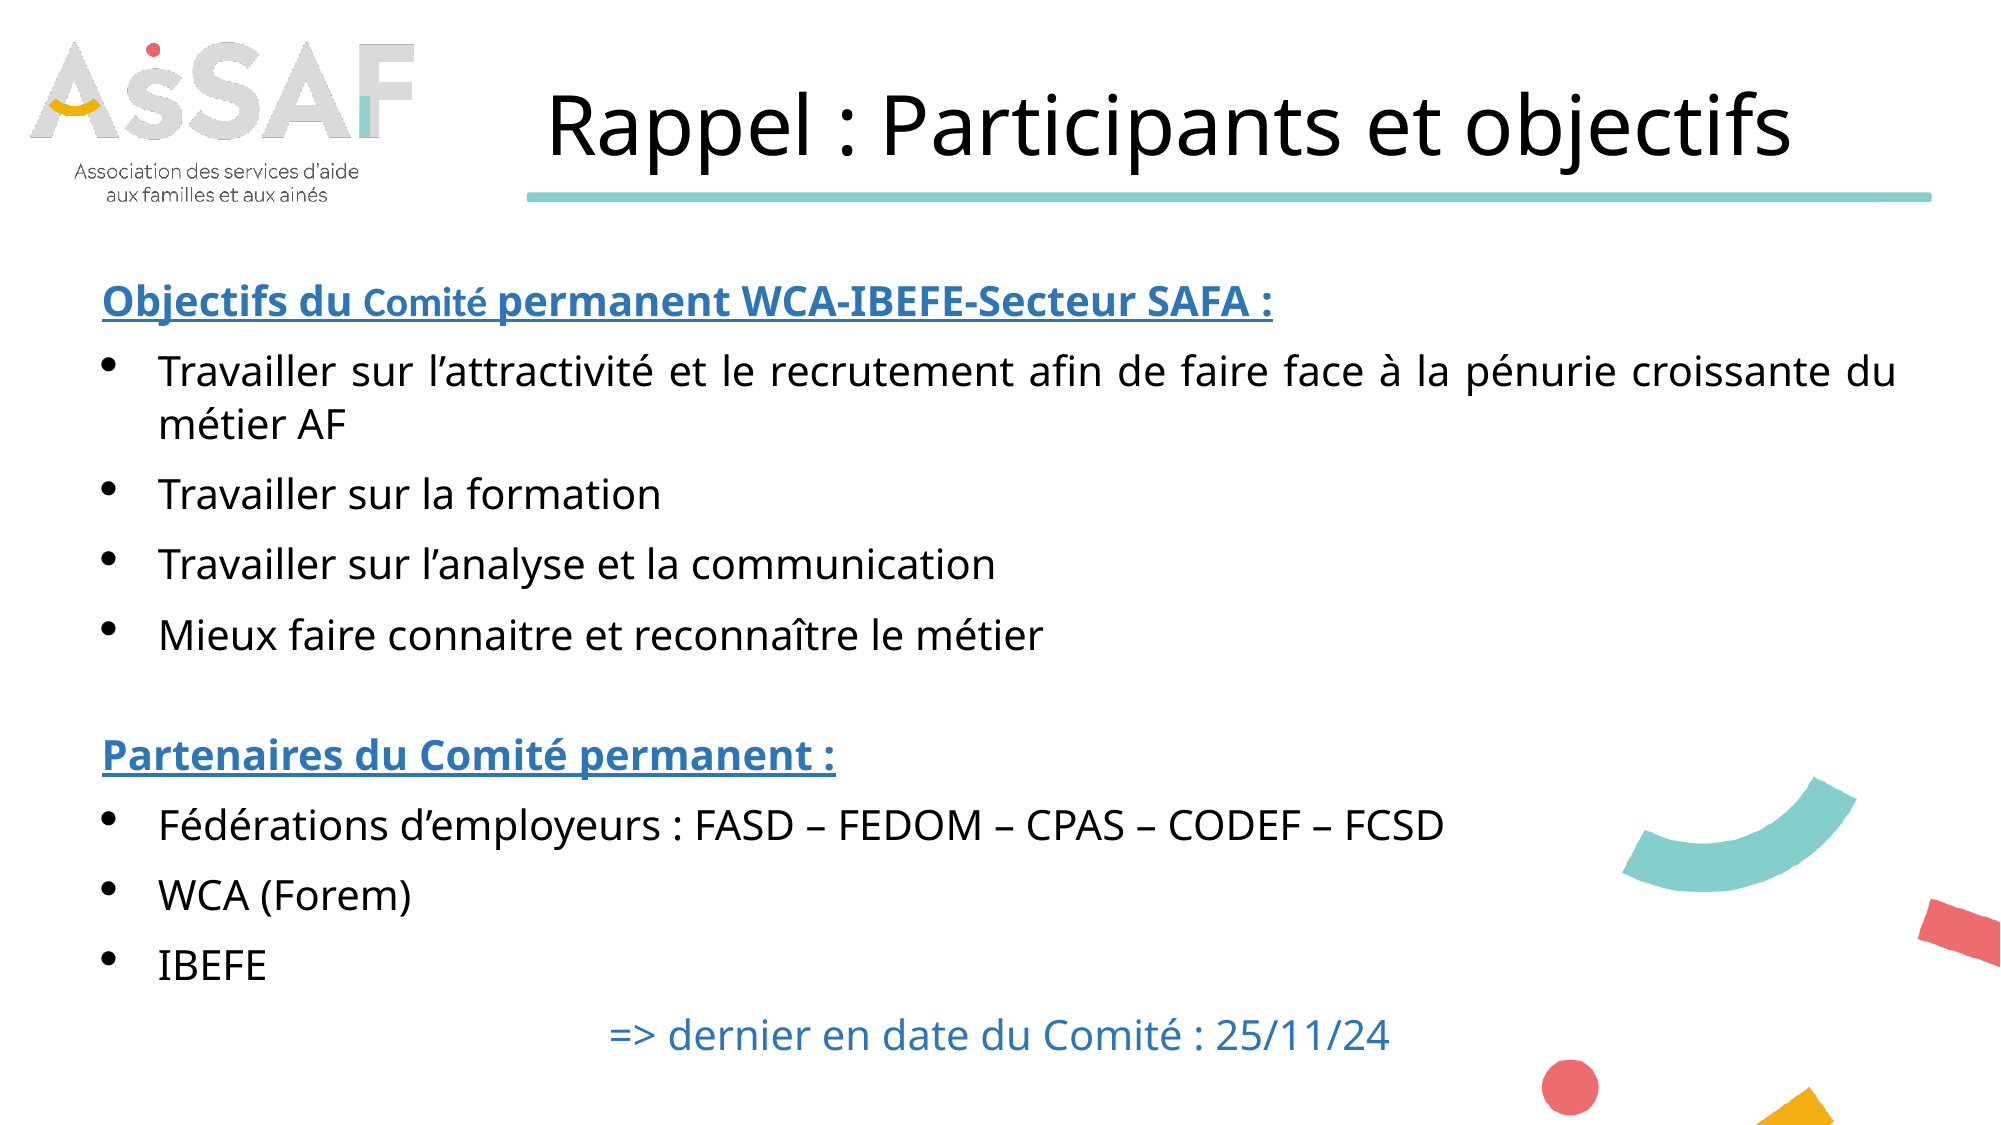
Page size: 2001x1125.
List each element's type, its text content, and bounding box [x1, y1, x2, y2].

picture [1489, 747, 2000, 1125]
text_box Rappel : Participants et objectifs [530, 64, 1973, 179]
picture [27, 30, 424, 214]
text_box Objectifs du Comité permanent WCA-IBEFE-Secteur SAFA : Travailler sur l’attractivité et le recrutement afin de faire face à la pénurie croissante du métier AF Travailler sur la formation Travailler sur l’analyse et la communication Mieux faire connaitre et reconnaître le métier Partenaires du Comité permanent : Fédérations d’employeurs : FASD – FEDOM – CPAS – CODEF – FCSD WCA (Forem) IBEFE => dernier en date du Comité : 25/11/24 [86, 263, 1913, 1067]
text_box [526, 192, 1932, 203]
